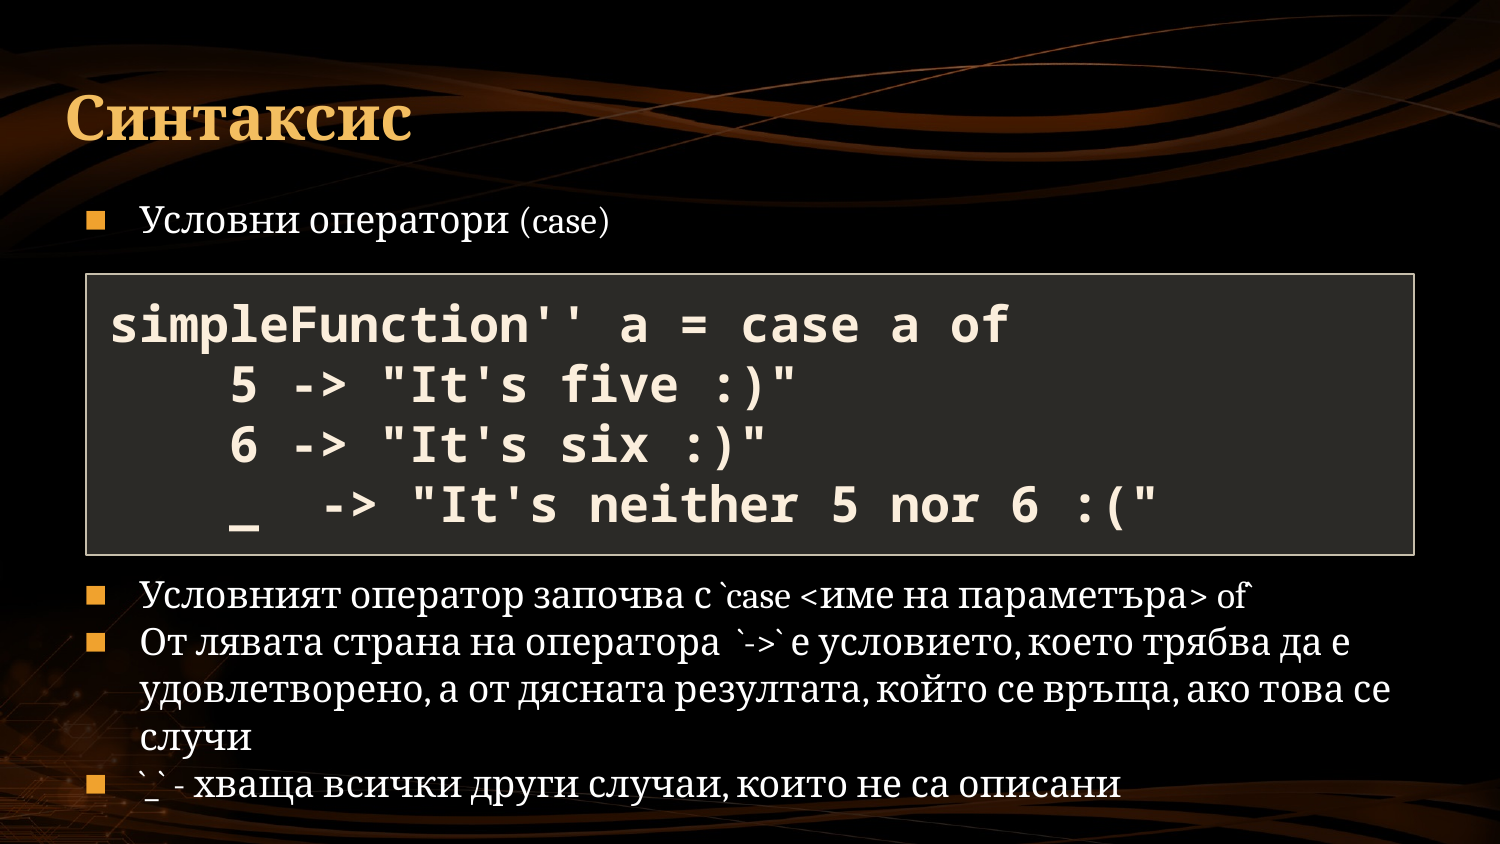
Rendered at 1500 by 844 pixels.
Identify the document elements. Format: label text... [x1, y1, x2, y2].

list Условни оператори (case) [51, 189, 1449, 268]
list Условният оператор започва с `case <име на параметъра> of` От лявата страна на оператора `->` е условието, което трябва да е удовлетворено, а от дясната резултата, който се връща, ако това се случи `_` - хваща всички други случаи, които не са описани [51, 564, 1449, 780]
title Синтаксис [51, 72, 1449, 167]
picture [0, 0, 1500, 844]
text_box simpleFunction'' a = case a of 5 -> "It's five :)" 6 -> "It's six :)" _ -> "It's neither 5 nor 6 :(" [86, 274, 1414, 555]
